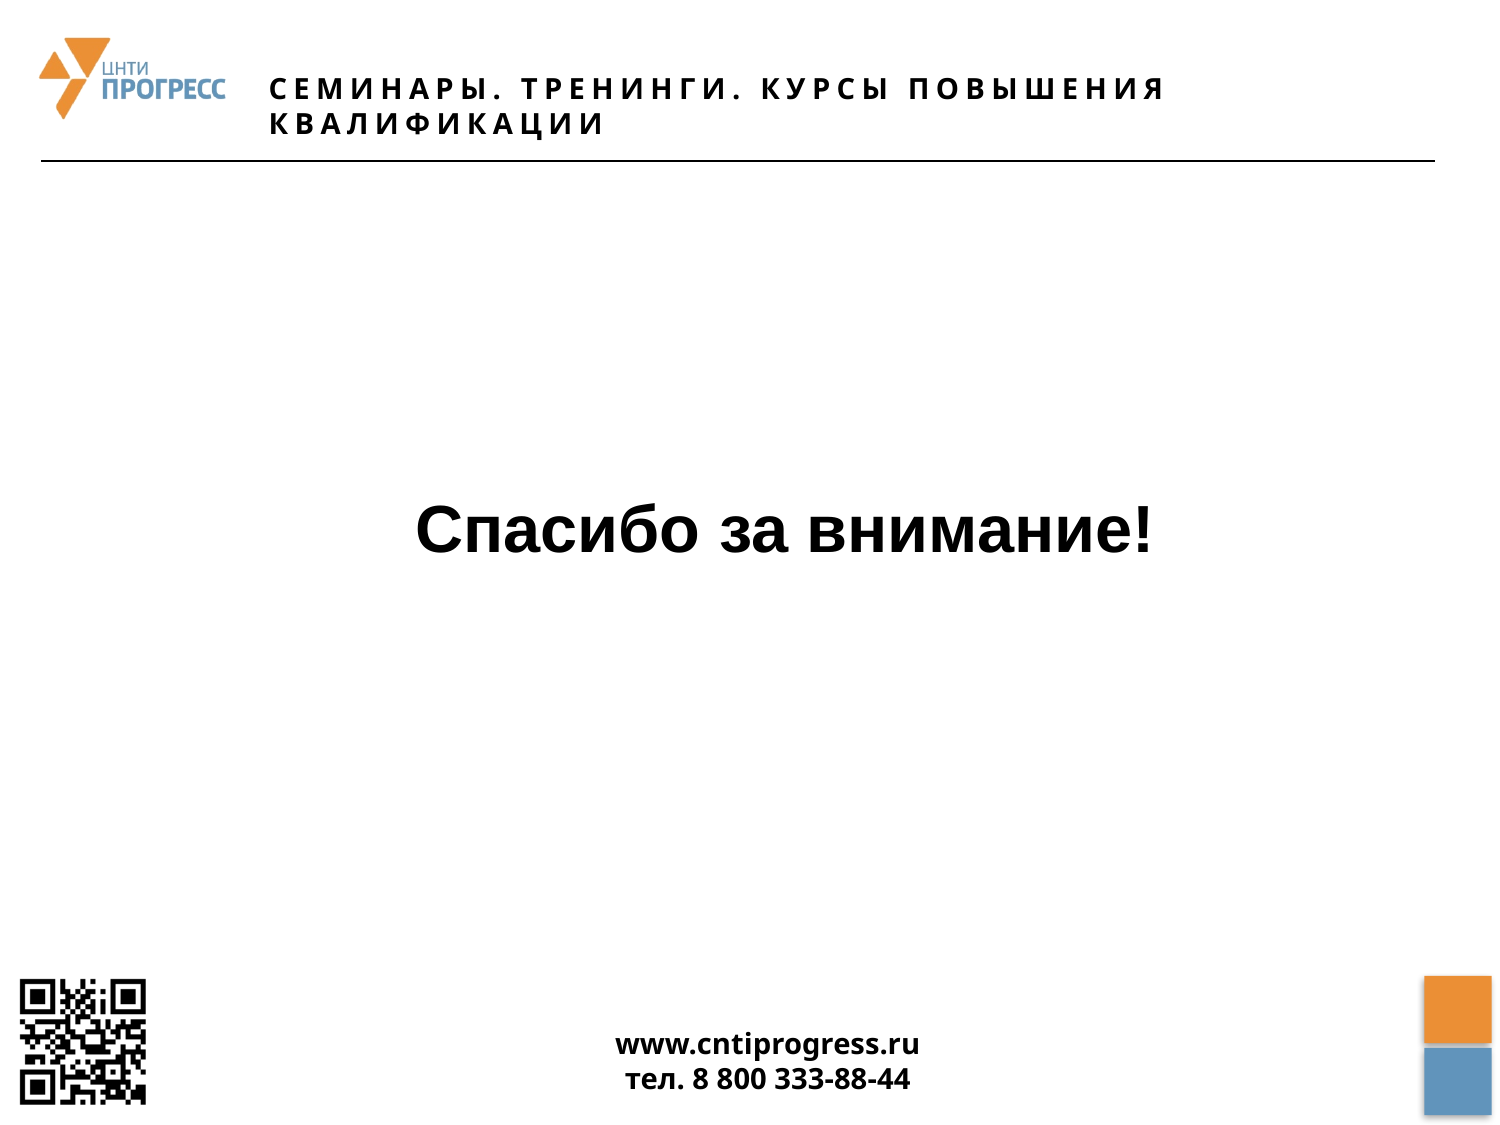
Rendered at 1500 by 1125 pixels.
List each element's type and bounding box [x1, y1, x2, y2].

picture [37, 35, 227, 120]
picture [0, 959, 166, 1125]
